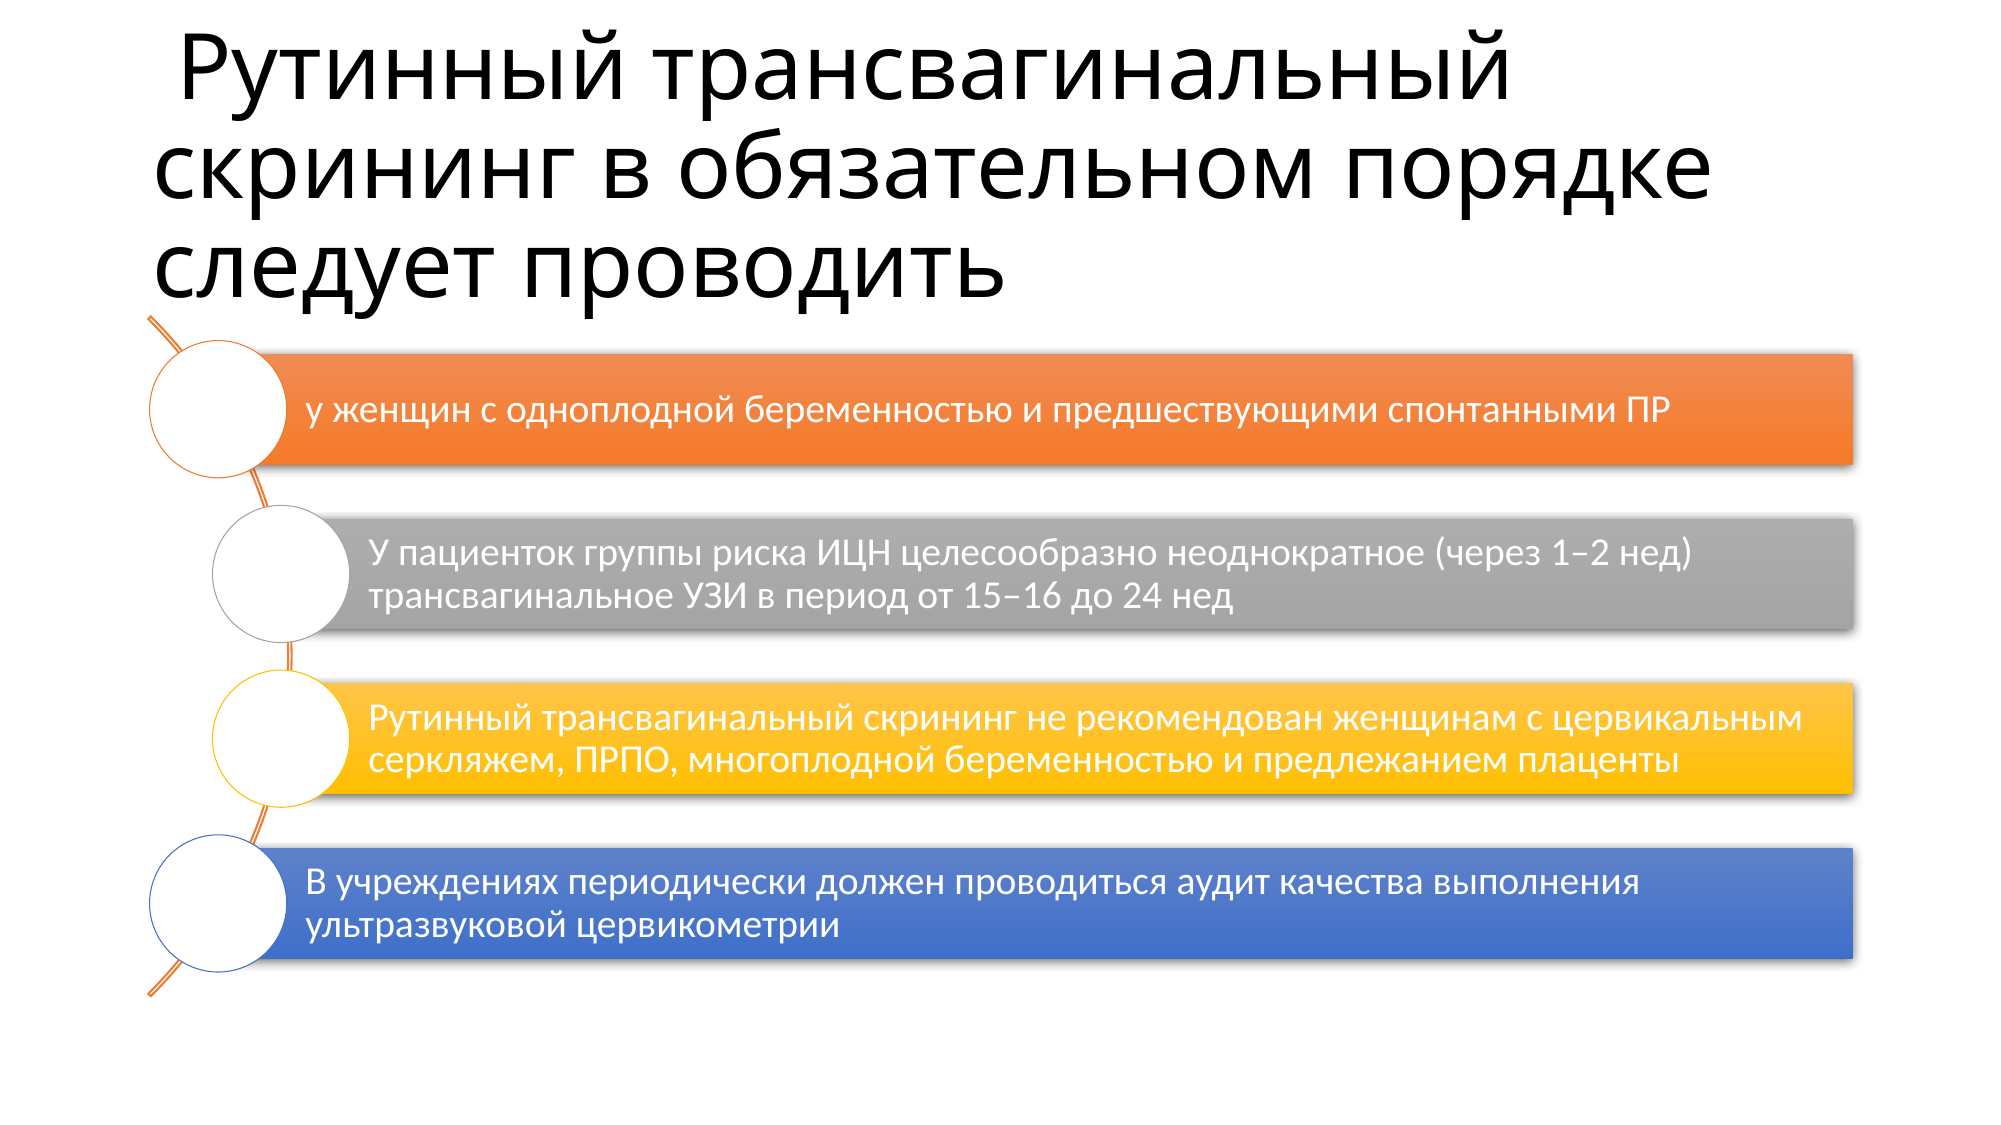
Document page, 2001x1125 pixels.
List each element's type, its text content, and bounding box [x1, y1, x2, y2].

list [137, 299, 1863, 1014]
title Рутинный трансвагинальный скрининг в обязательном порядке следует проводить [137, 59, 1863, 278]
